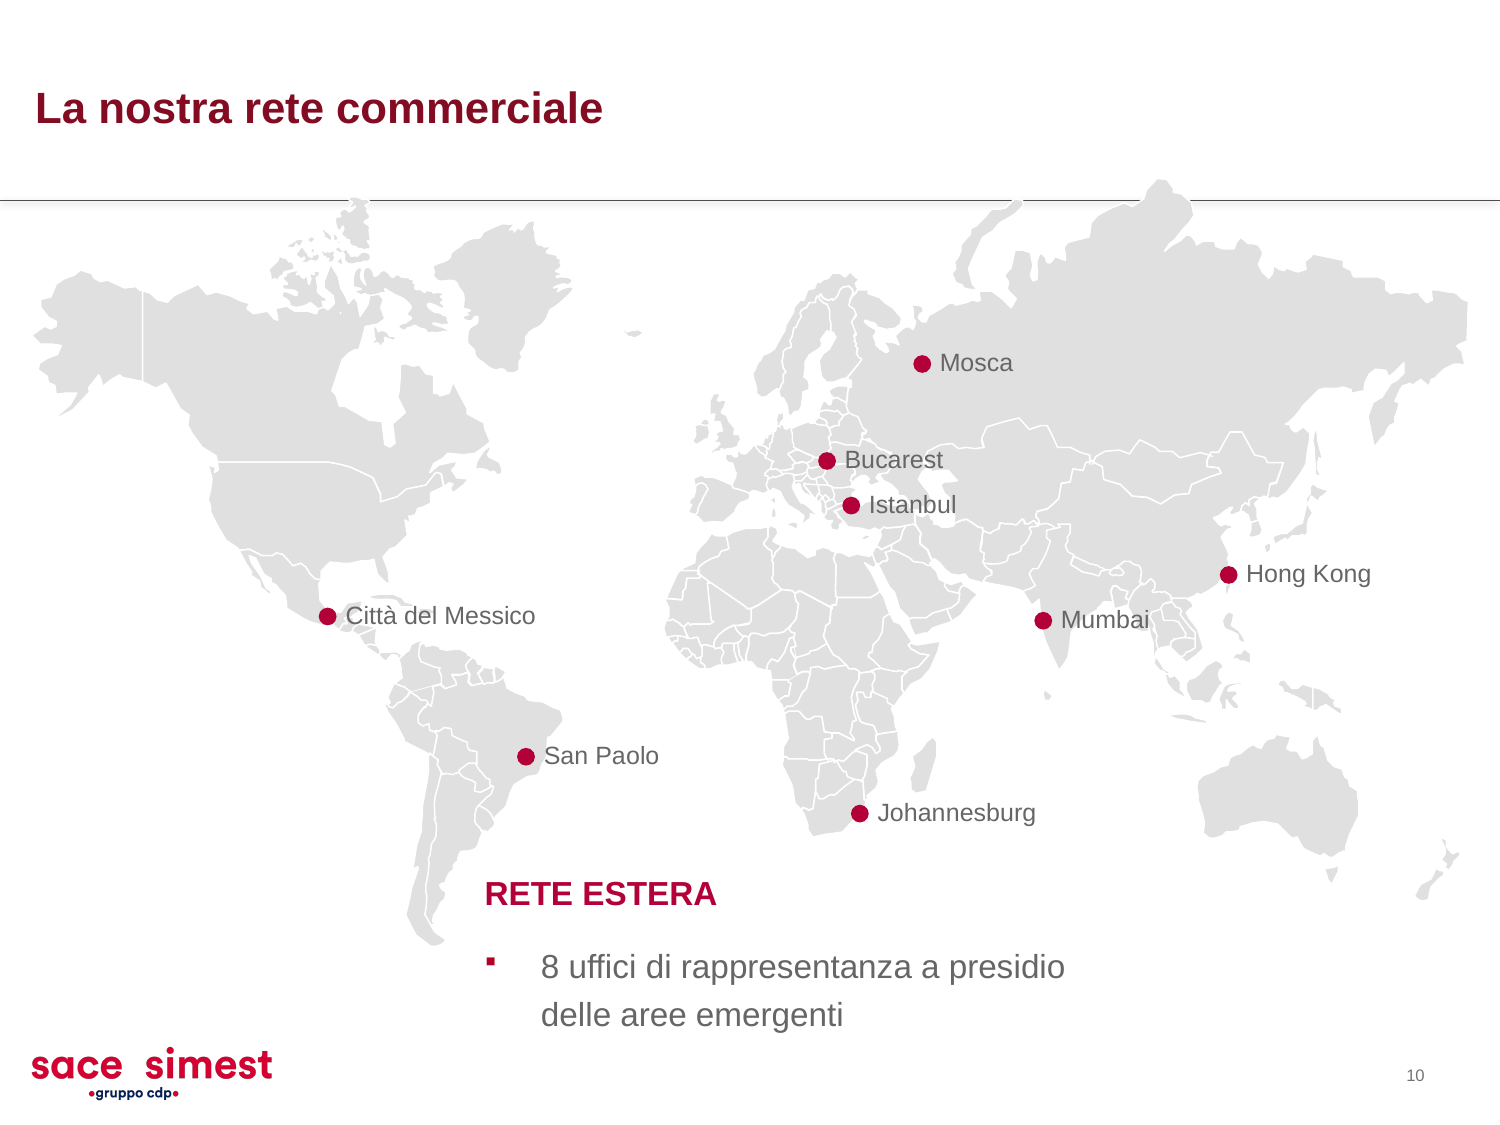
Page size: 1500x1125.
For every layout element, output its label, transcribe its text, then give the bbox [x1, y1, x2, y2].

picture [1, 1041, 302, 1114]
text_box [31, 178, 1469, 947]
text_box RETE ESTERA 8 uffici di rappresentanza a presidio delle aree emergenti [484, 955, 1076, 1060]
slide_number 10 [1293, 1045, 1440, 1105]
text_box La nostra rete commerciale [20, 83, 1500, 140]
